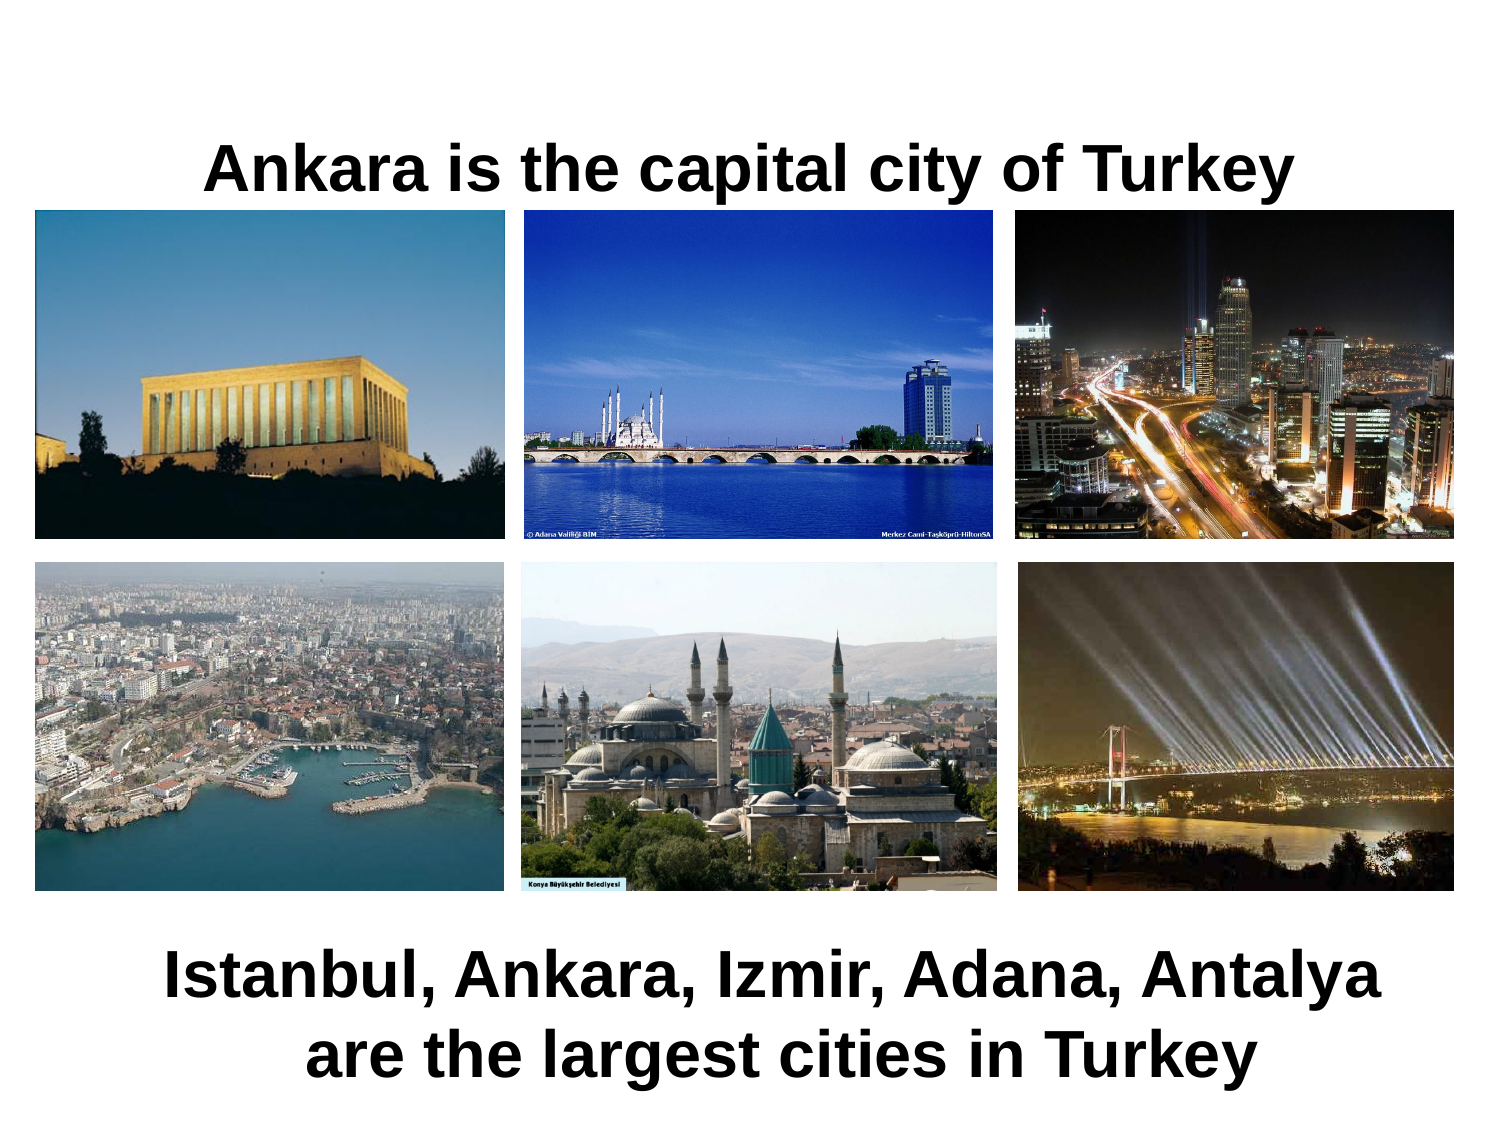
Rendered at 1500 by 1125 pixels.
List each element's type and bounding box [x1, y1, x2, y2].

text_box [0, 116, 1500, 1100]
